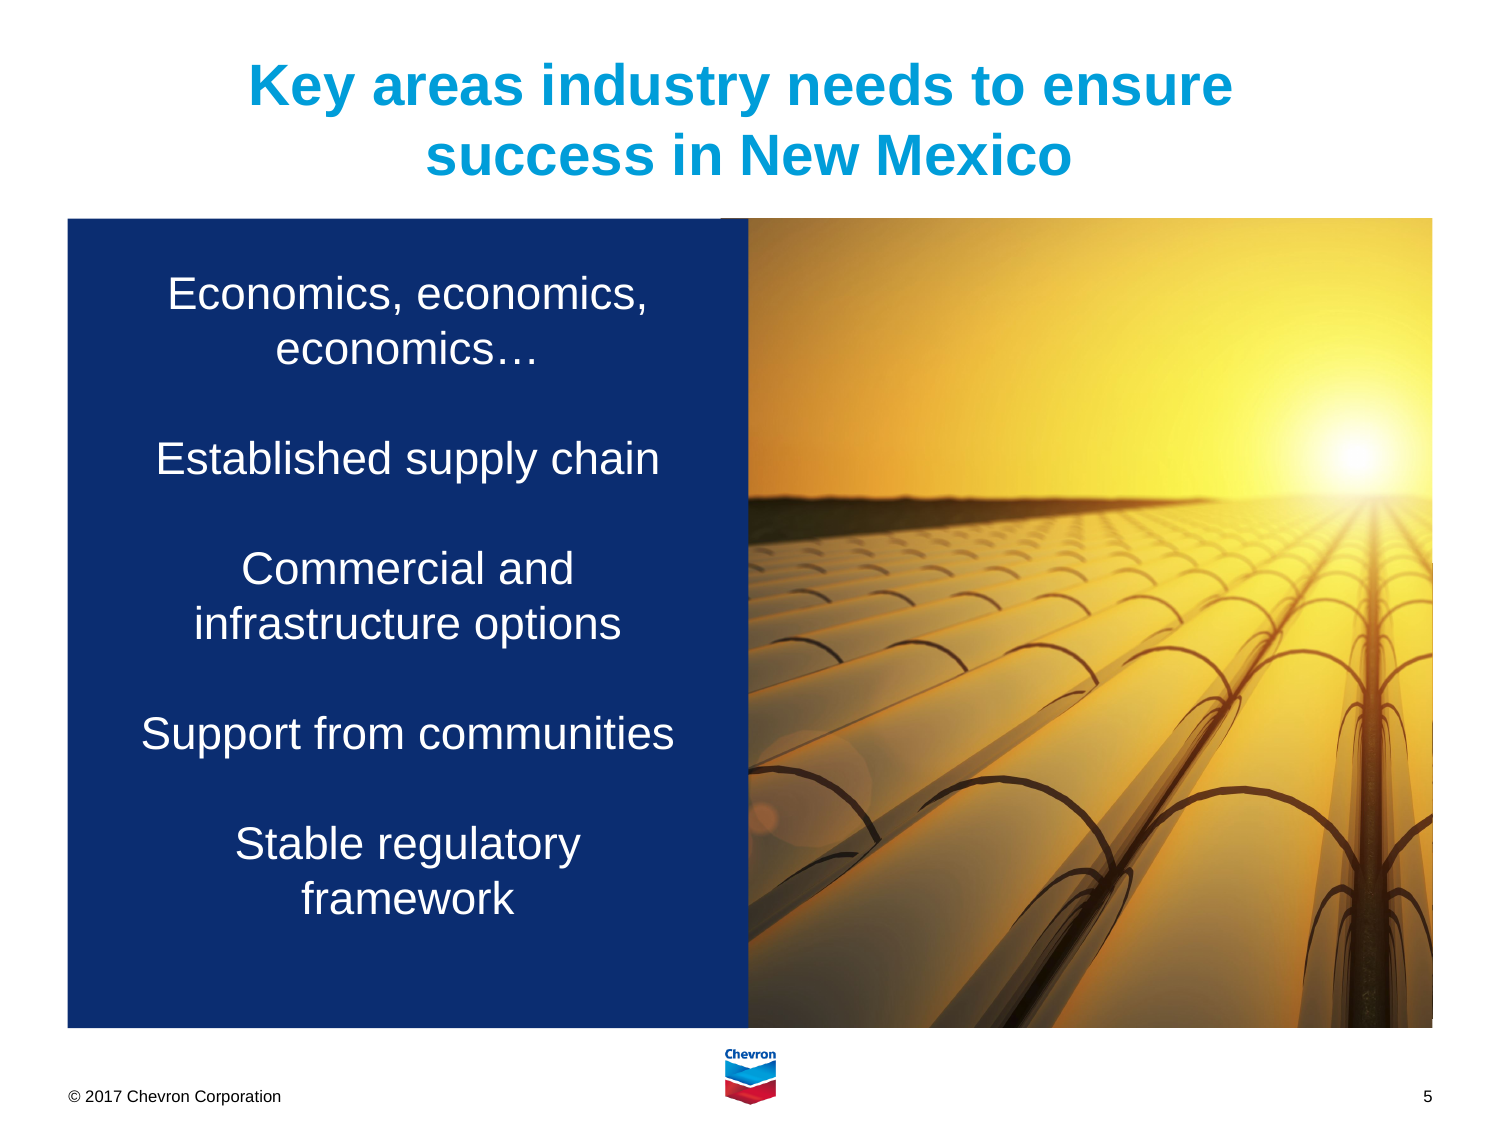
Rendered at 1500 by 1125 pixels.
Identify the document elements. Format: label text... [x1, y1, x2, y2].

title Key areas industry needs to ensure success in New Mexico [67, 39, 1433, 181]
picture [720, 217, 1433, 1029]
text_box Economics, economics, economics… Established supply chain Commercial and infrastructure options Support from communities Stable regulatory framework [67, 218, 718, 1029]
picture [708, 1032, 792, 1121]
